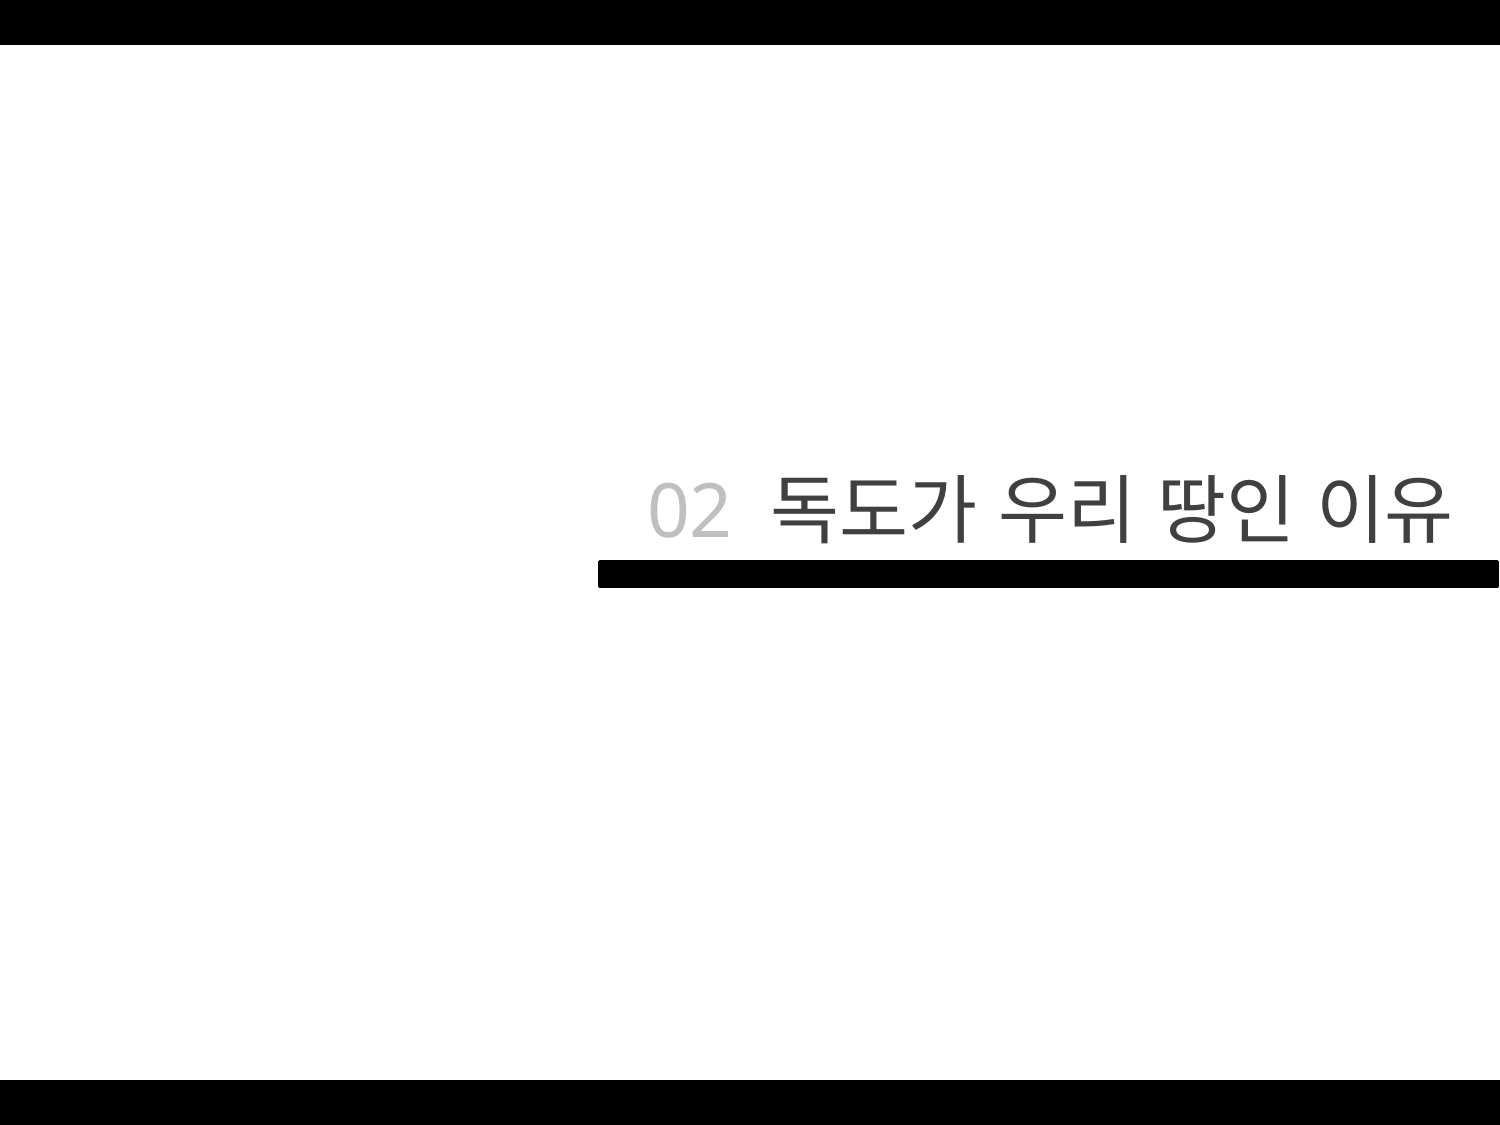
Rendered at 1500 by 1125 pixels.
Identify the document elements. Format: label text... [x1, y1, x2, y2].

text_box [0, 0, 1500, 45]
text_box [0, 1080, 1500, 1125]
text_box [598, 560, 1499, 588]
text_box 02 독도가 우리 땅인 이유 [632, 454, 1470, 560]
